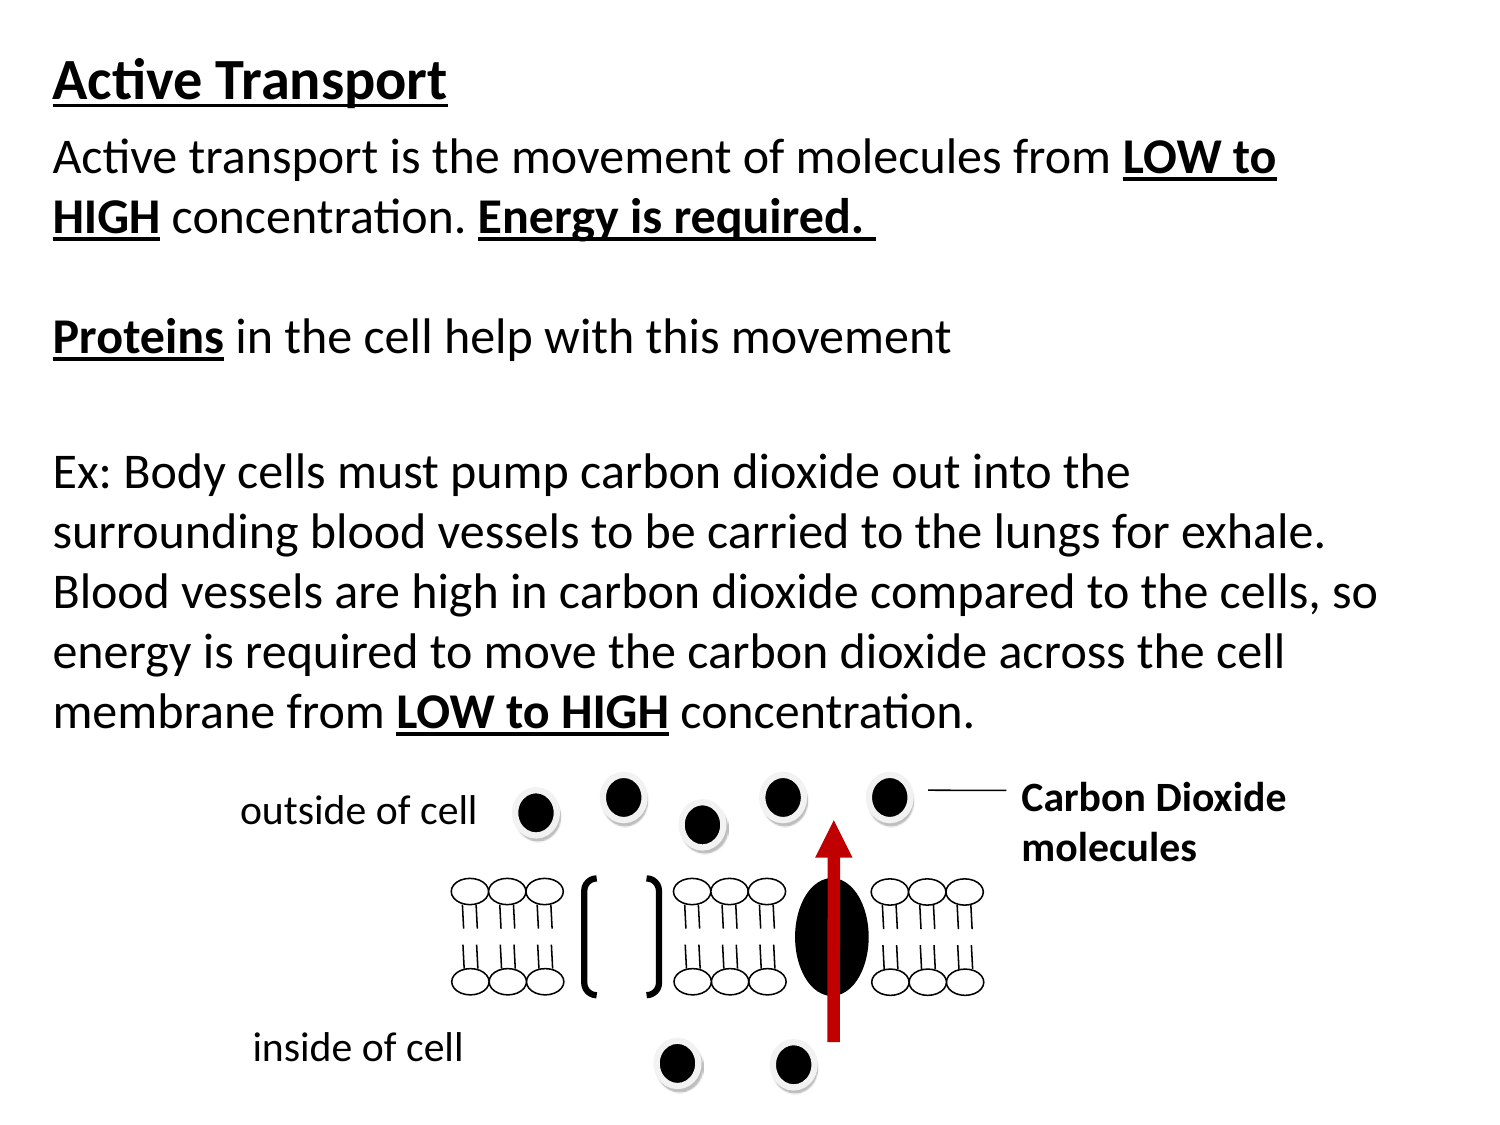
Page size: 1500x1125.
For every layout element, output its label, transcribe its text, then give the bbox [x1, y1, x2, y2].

text_box Active Transport Active transport is the movement of molecules from LOW to HIGH concentration. Energy is required. Proteins in the cell help with this movement Ex: Body cells must pump carbon dioxide out into the surrounding blood vessels to be carried to the lungs for exhale. Blood vessels are high in carbon dioxide compared to the cells, so energy is required to move the carbon dioxide across the cell membrane from LOW to HIGH concentration. [37, 34, 1400, 792]
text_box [224, 762, 1463, 1088]
